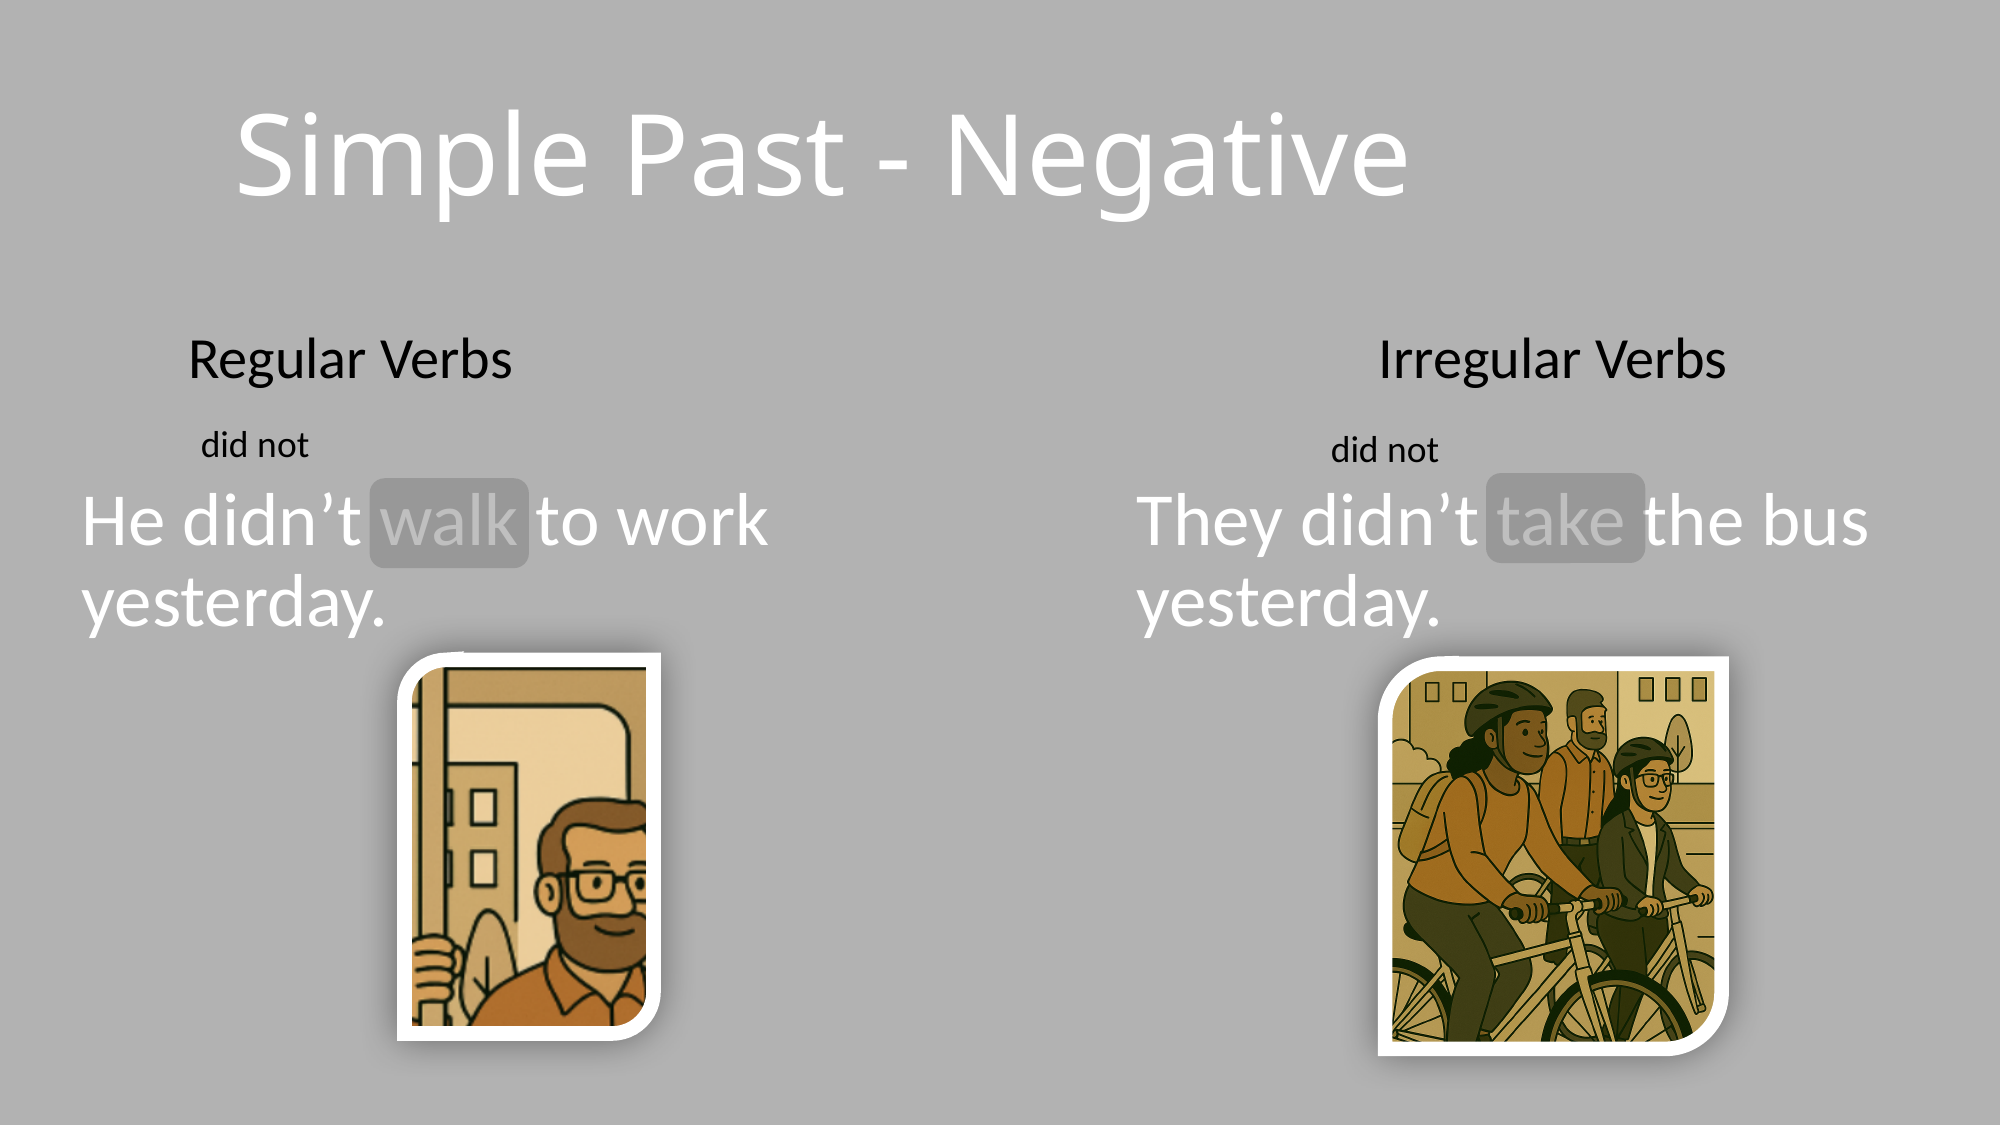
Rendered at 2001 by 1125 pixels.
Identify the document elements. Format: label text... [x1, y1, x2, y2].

text_box did not [1305, 417, 1465, 478]
text_box [369, 478, 529, 569]
text_box Simple Past - Negative [98, 76, 1550, 226]
text_box Regular Verbs [134, 312, 567, 398]
text_box Irregular Verbs [1337, 312, 1770, 398]
text_box He didn’t walk to work yesterday. [67, 473, 1032, 652]
picture [404, 659, 654, 1034]
picture [1385, 663, 1722, 1049]
text_box They didn’t take the bus yesterday. [1121, 473, 1985, 652]
text_box did not [175, 412, 335, 473]
text_box [1486, 473, 1646, 564]
